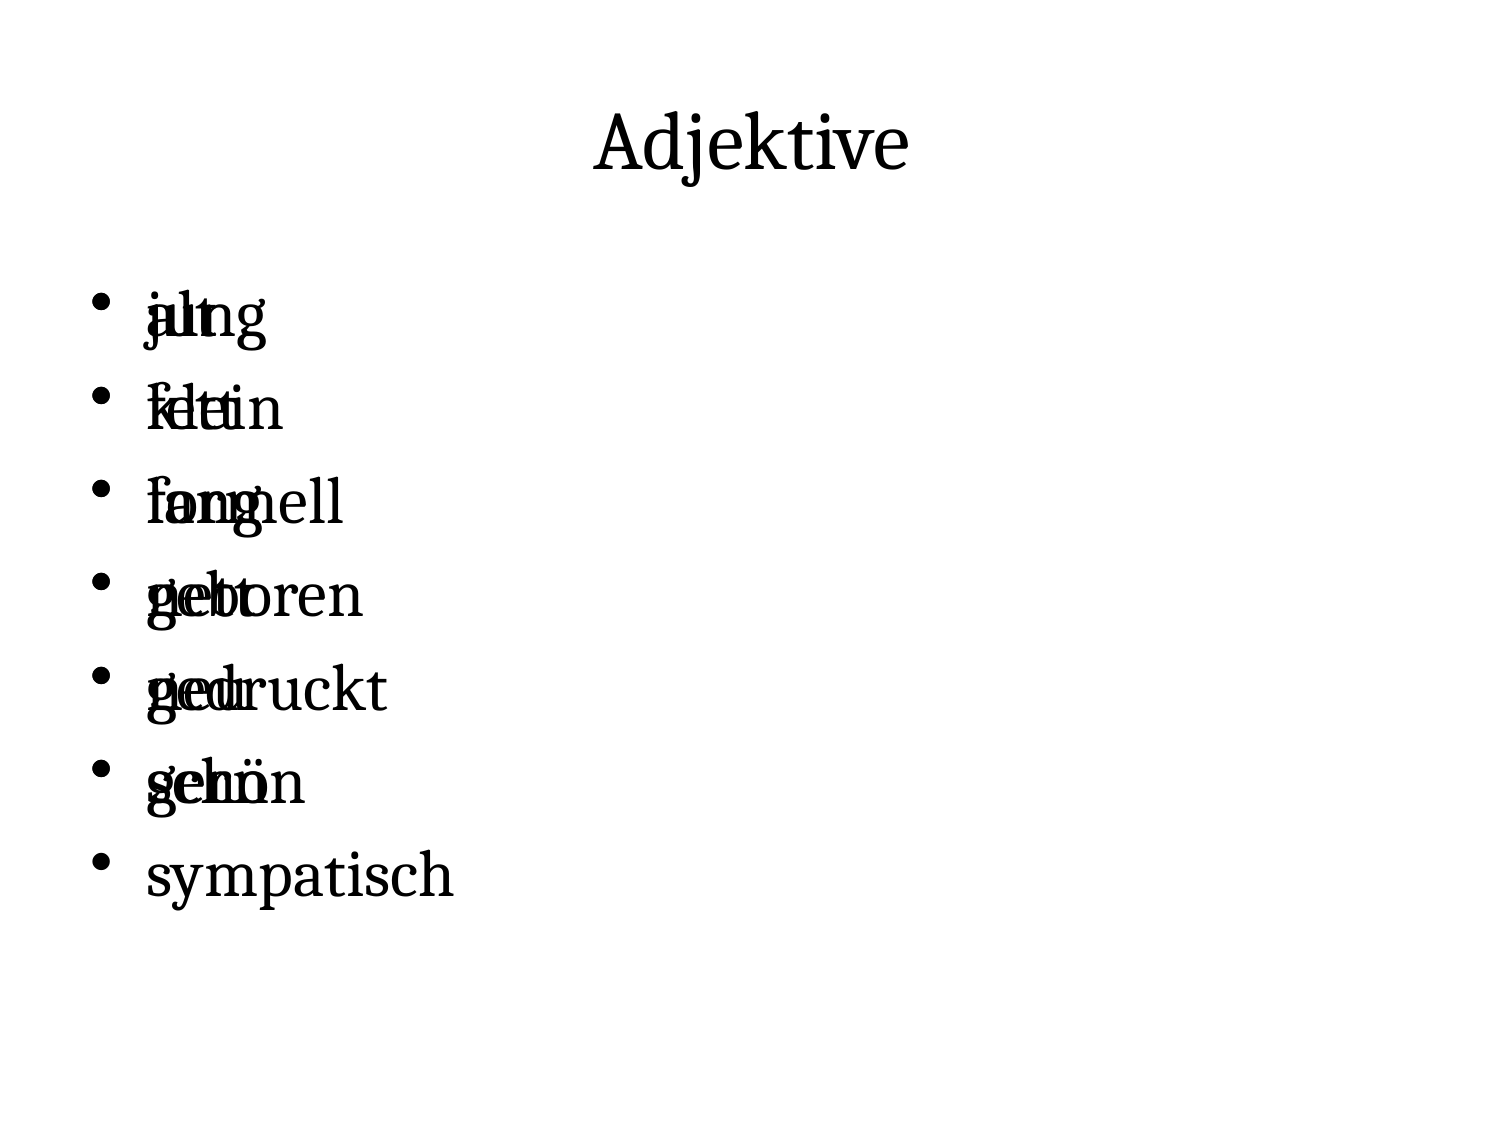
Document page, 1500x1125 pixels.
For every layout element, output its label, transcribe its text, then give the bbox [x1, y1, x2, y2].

list jung klein lang nett neu schön sympatisch [74, 262, 1426, 1006]
title Adjektive [76, 42, 1428, 231]
